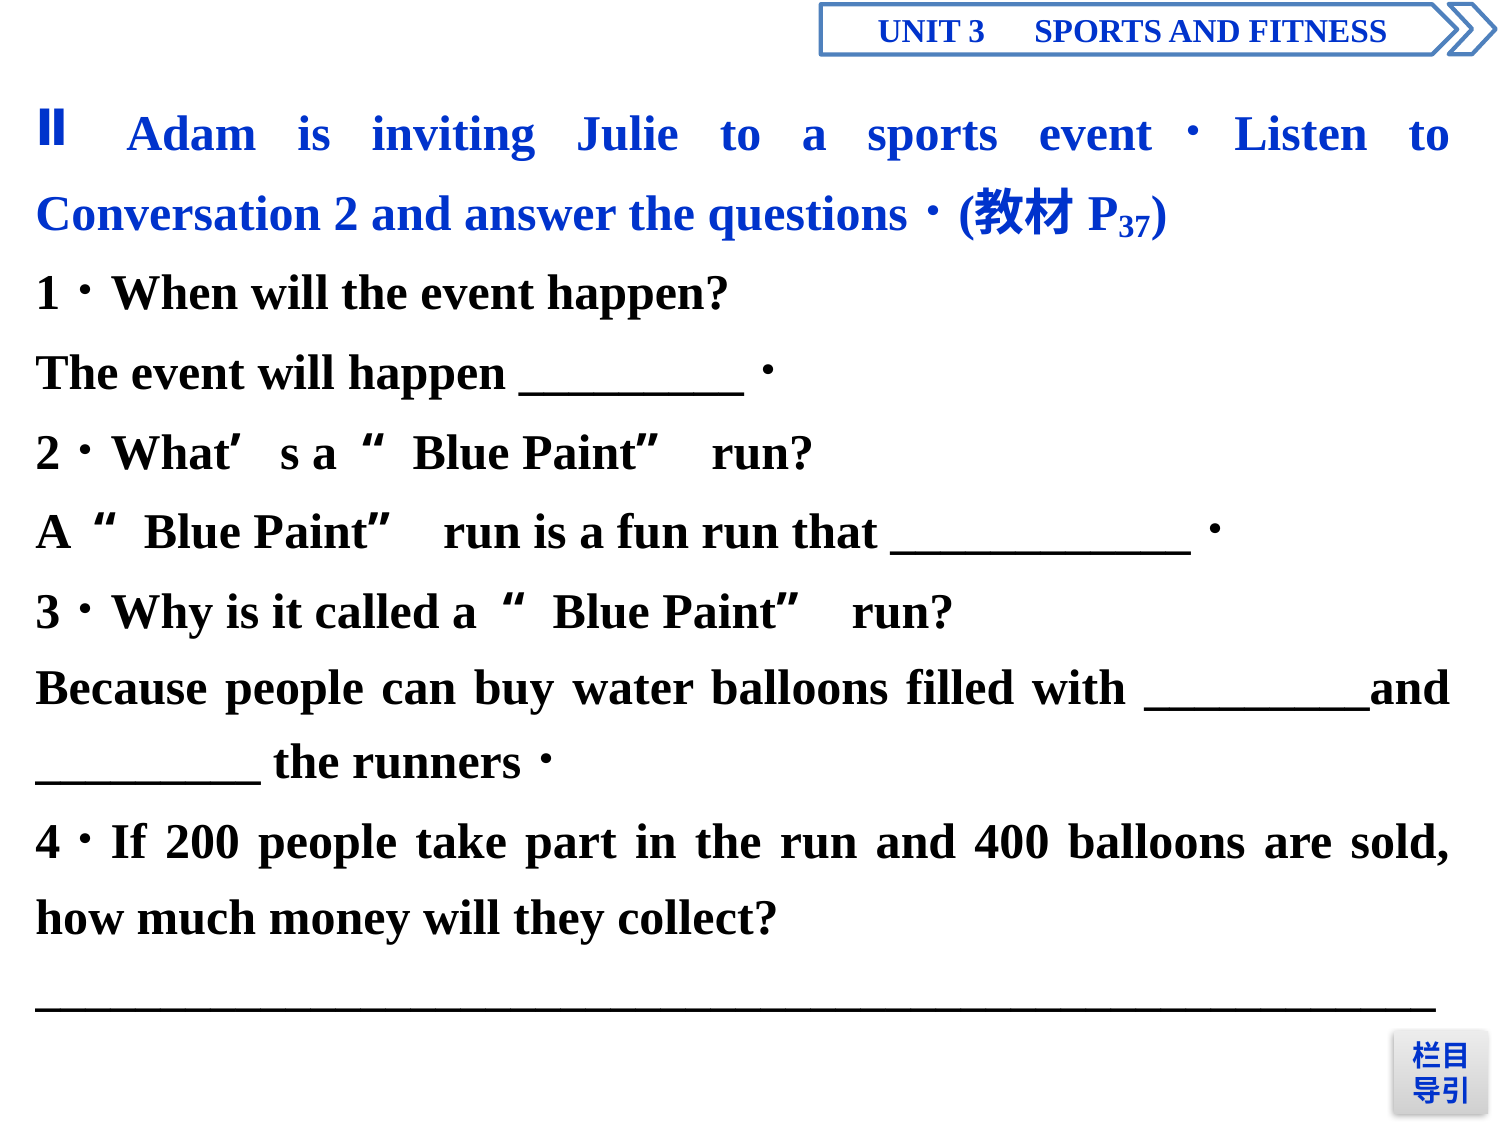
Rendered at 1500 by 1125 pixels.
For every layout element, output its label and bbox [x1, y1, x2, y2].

text_box [35, 95, 1466, 1030]
